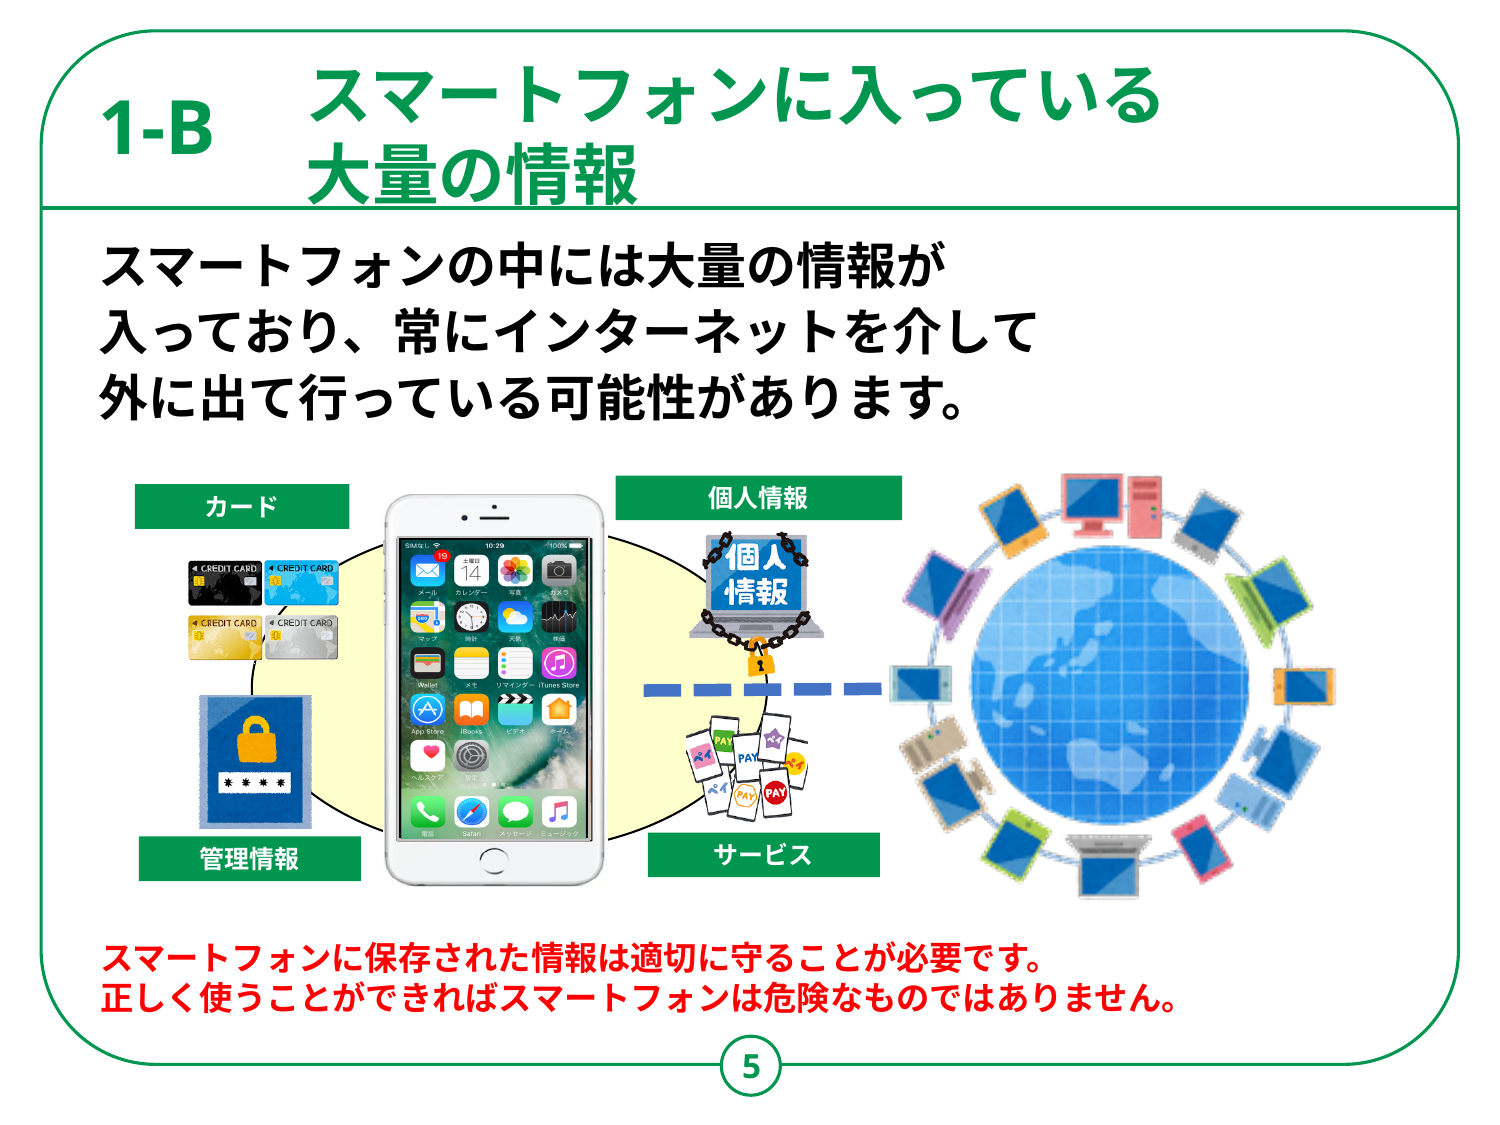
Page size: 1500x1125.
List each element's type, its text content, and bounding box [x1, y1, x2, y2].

picture [883, 457, 1344, 918]
text_box スマートフォンに保存された情報は適切に守ることが必要です。 正しく使うことができればスマートフォンは危険なものではありません。 [85, 929, 1397, 1025]
subtitle スマートフォンの中には大量の情報が 入っており、常にインターネットを介して 外に出て行っている可能性があります。 [83, 240, 1459, 489]
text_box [383, 494, 608, 887]
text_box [134, 475, 903, 882]
title スマートフォンに入っている 大量の情報 [290, 0, 1196, 220]
text_box 1-B [83, 90, 291, 179]
